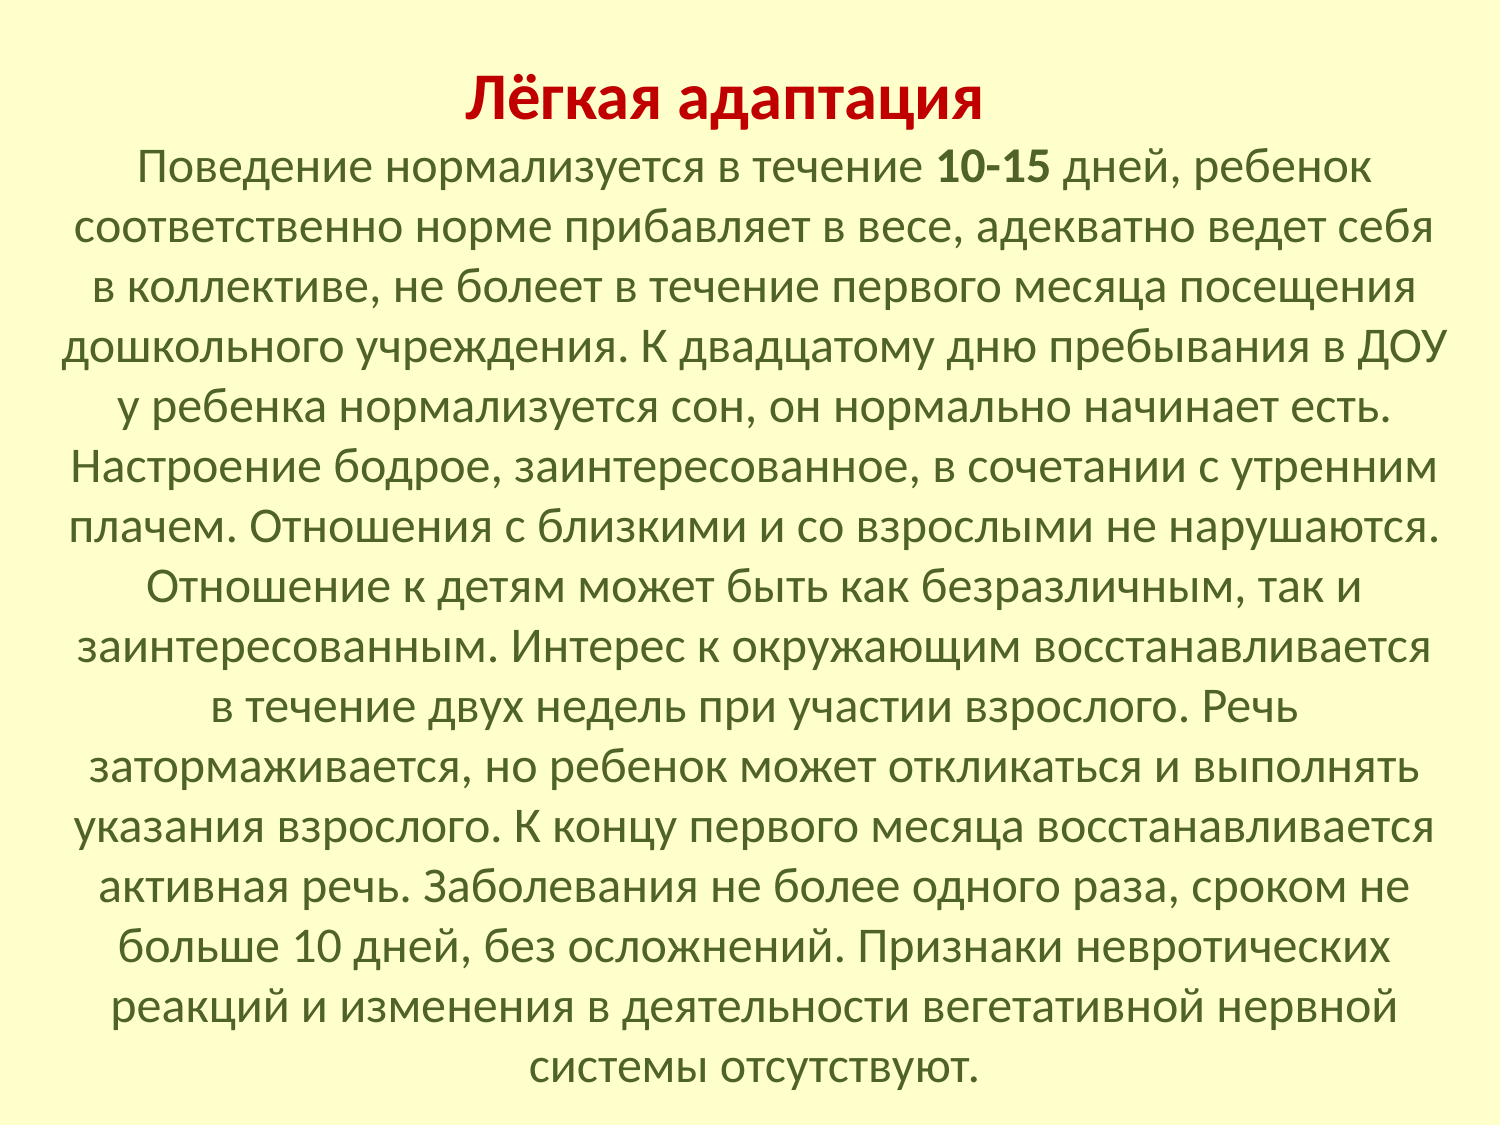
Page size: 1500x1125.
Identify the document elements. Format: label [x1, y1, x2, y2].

text_box [45, 45, 1464, 1111]
